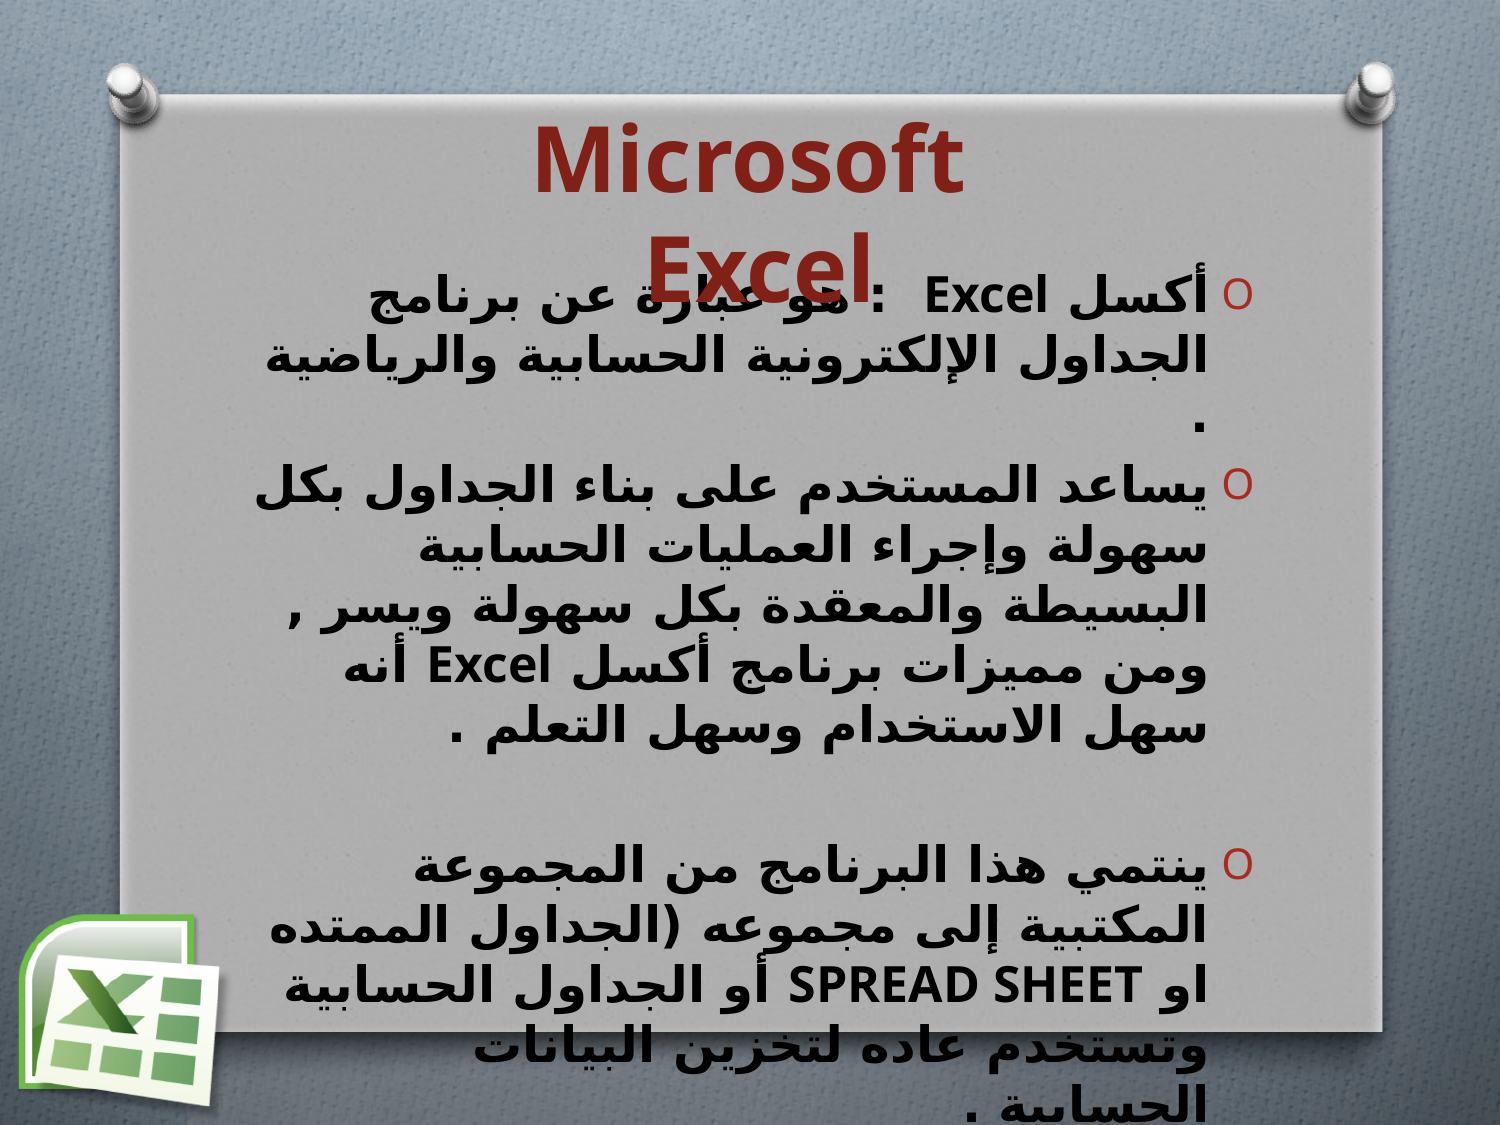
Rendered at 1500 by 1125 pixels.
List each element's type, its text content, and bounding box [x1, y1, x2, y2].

list أكسل Excel : هو عبارة عن برنامج الجداول الإلكترونية الحسابية والرياضية . يساعد المستخدم على بناء الجداول بكل سهولة وإجراء العمليات الحسابية البسيطة والمعقدة بكل سهولة ويسر , ومن مميزات برنامج أكسل Excel أنه سهل الاستخدام وسهل التعلم . ينتمي هذا البرنامج من المجموعة المكتبية إلى مجموعه (الجداول الممتده او SPREAD SHEET أو الجداول الحسابية وتستخدم عاده لتخزين البيانات الحسابية . [236, 255, 1270, 941]
picture [75, 29, 198, 153]
picture [1317, 35, 1439, 156]
text_box Microsoft Excel [419, 93, 1078, 329]
picture [0, 888, 237, 1125]
